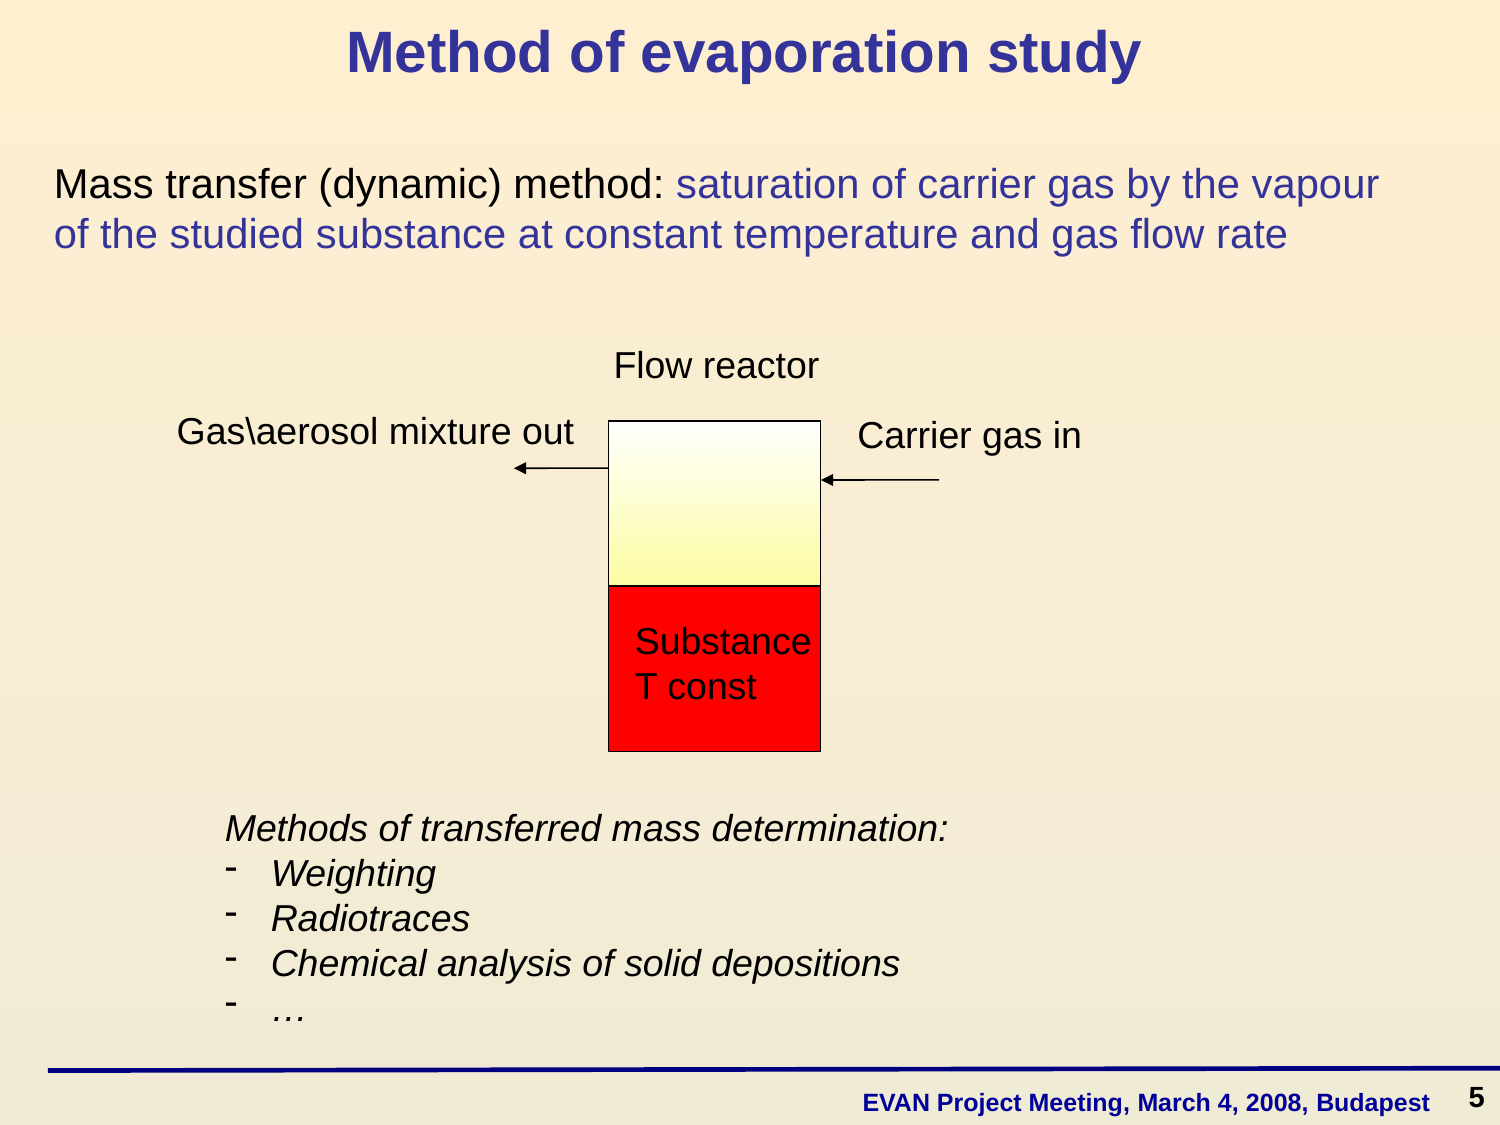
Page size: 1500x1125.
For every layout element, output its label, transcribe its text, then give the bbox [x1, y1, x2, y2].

text_box [513, 462, 608, 475]
text_box Methods of transferred mass determination: Weighting Radiotraces Chemical analysis of solid depositions … [210, 796, 1356, 1037]
slide_number 5 [1187, 1066, 1500, 1125]
text_box Mass transfer (dynamic) method: saturation of carrier gas by the vapour of the studied substance at constant temperature and gas flow rate [39, 149, 1407, 364]
text_box Flow reactor [598, 333, 835, 393]
text_box [608, 587, 821, 752]
text_box Gas\aerosol mixture out [161, 399, 590, 460]
text_box [608, 420, 821, 587]
text_box [821, 473, 940, 487]
title Method of evaporation study [247, 0, 1243, 99]
text_box Carrier gas in [842, 403, 1098, 464]
text_box Substance T const [620, 609, 833, 715]
